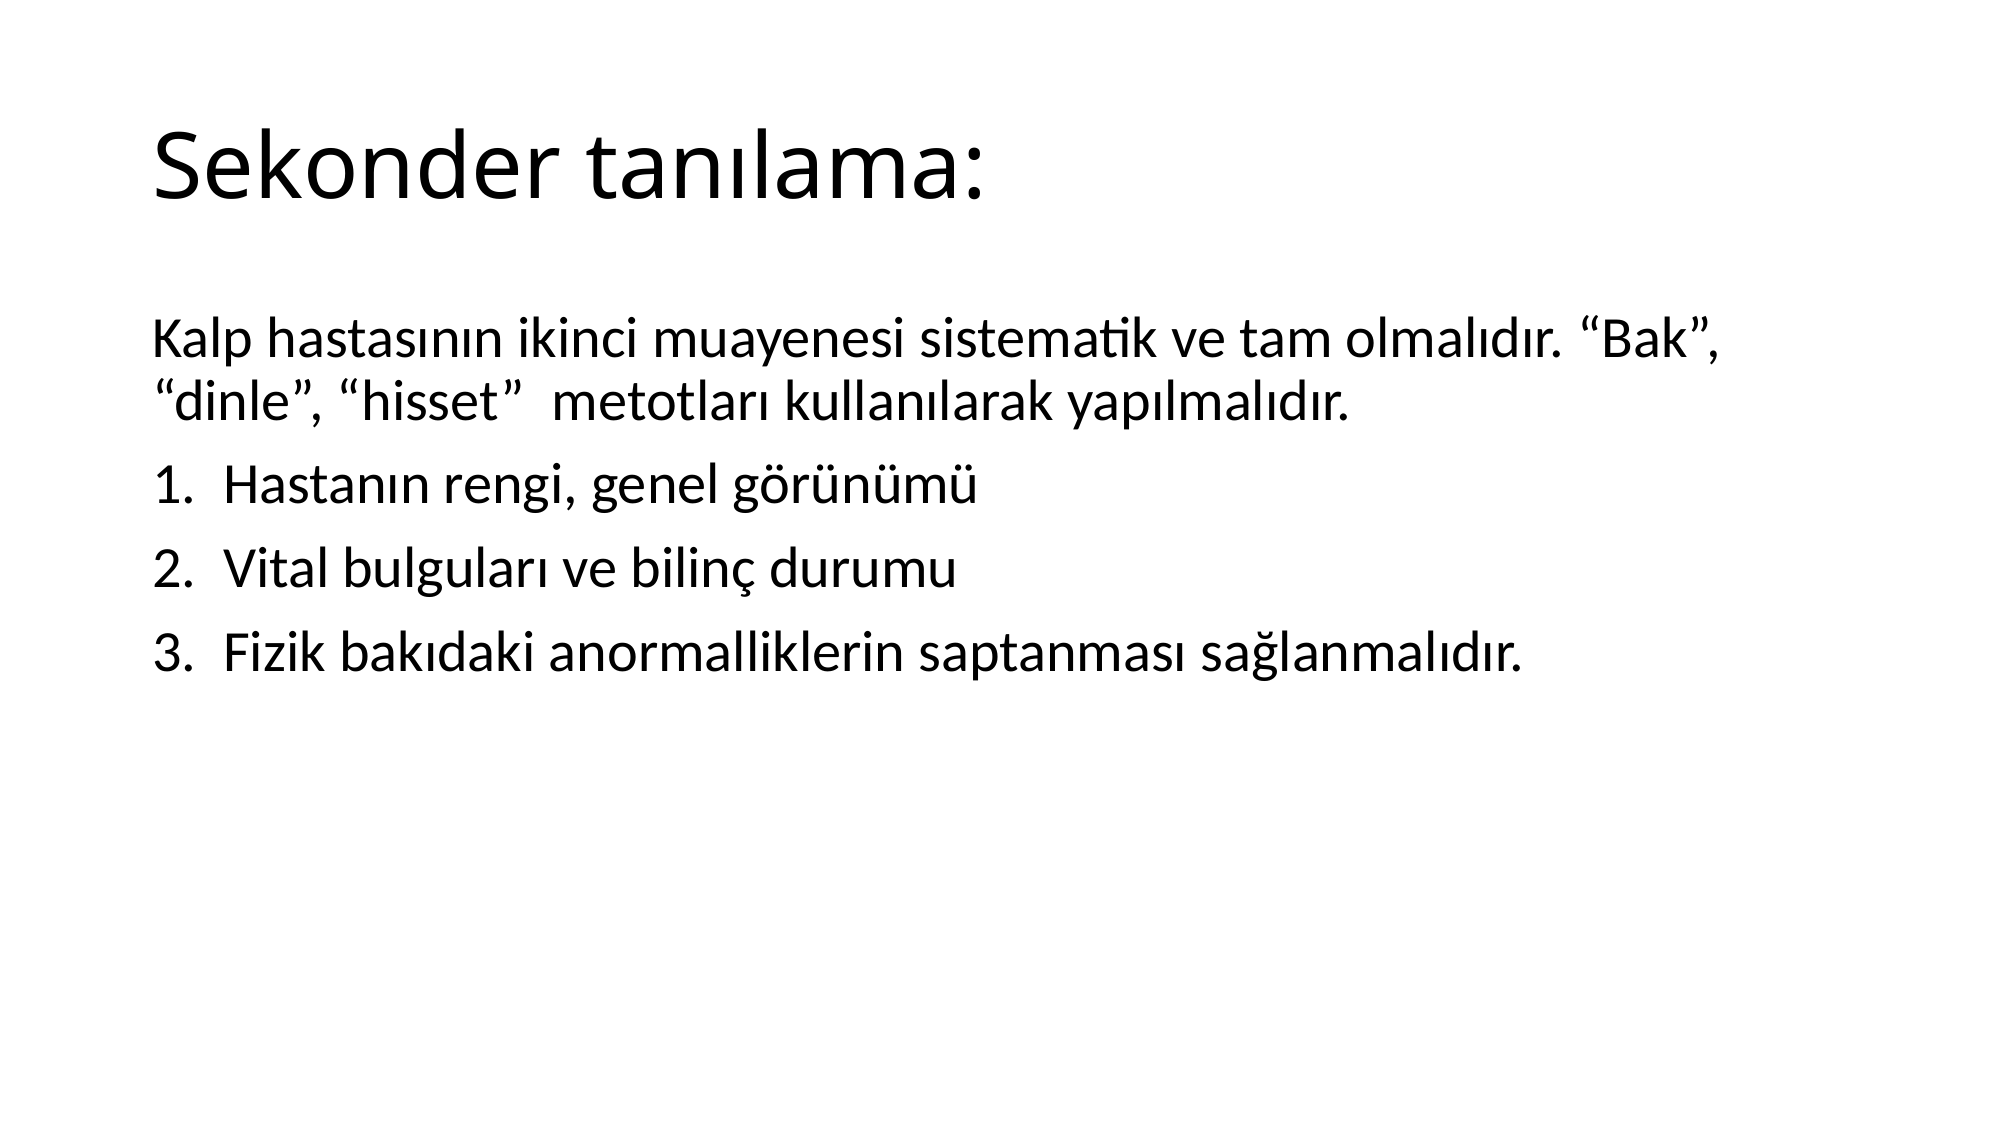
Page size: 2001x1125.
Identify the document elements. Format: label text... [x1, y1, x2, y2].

title Sekonder tanılama: [137, 59, 1863, 278]
list Kalp hastasının ikinci muayenesi sistematik ve tam olmalıdır. “Bak”, “dinle”, “hisset” metotları kullanılarak yapılmalıdır. 1. Hastanın rengi, genel görünümü 2. Vital bulguları ve bilinç durumu 3. Fizik bakıdaki anormalliklerin saptanması sağlanmalıdır. [137, 299, 1863, 1014]
